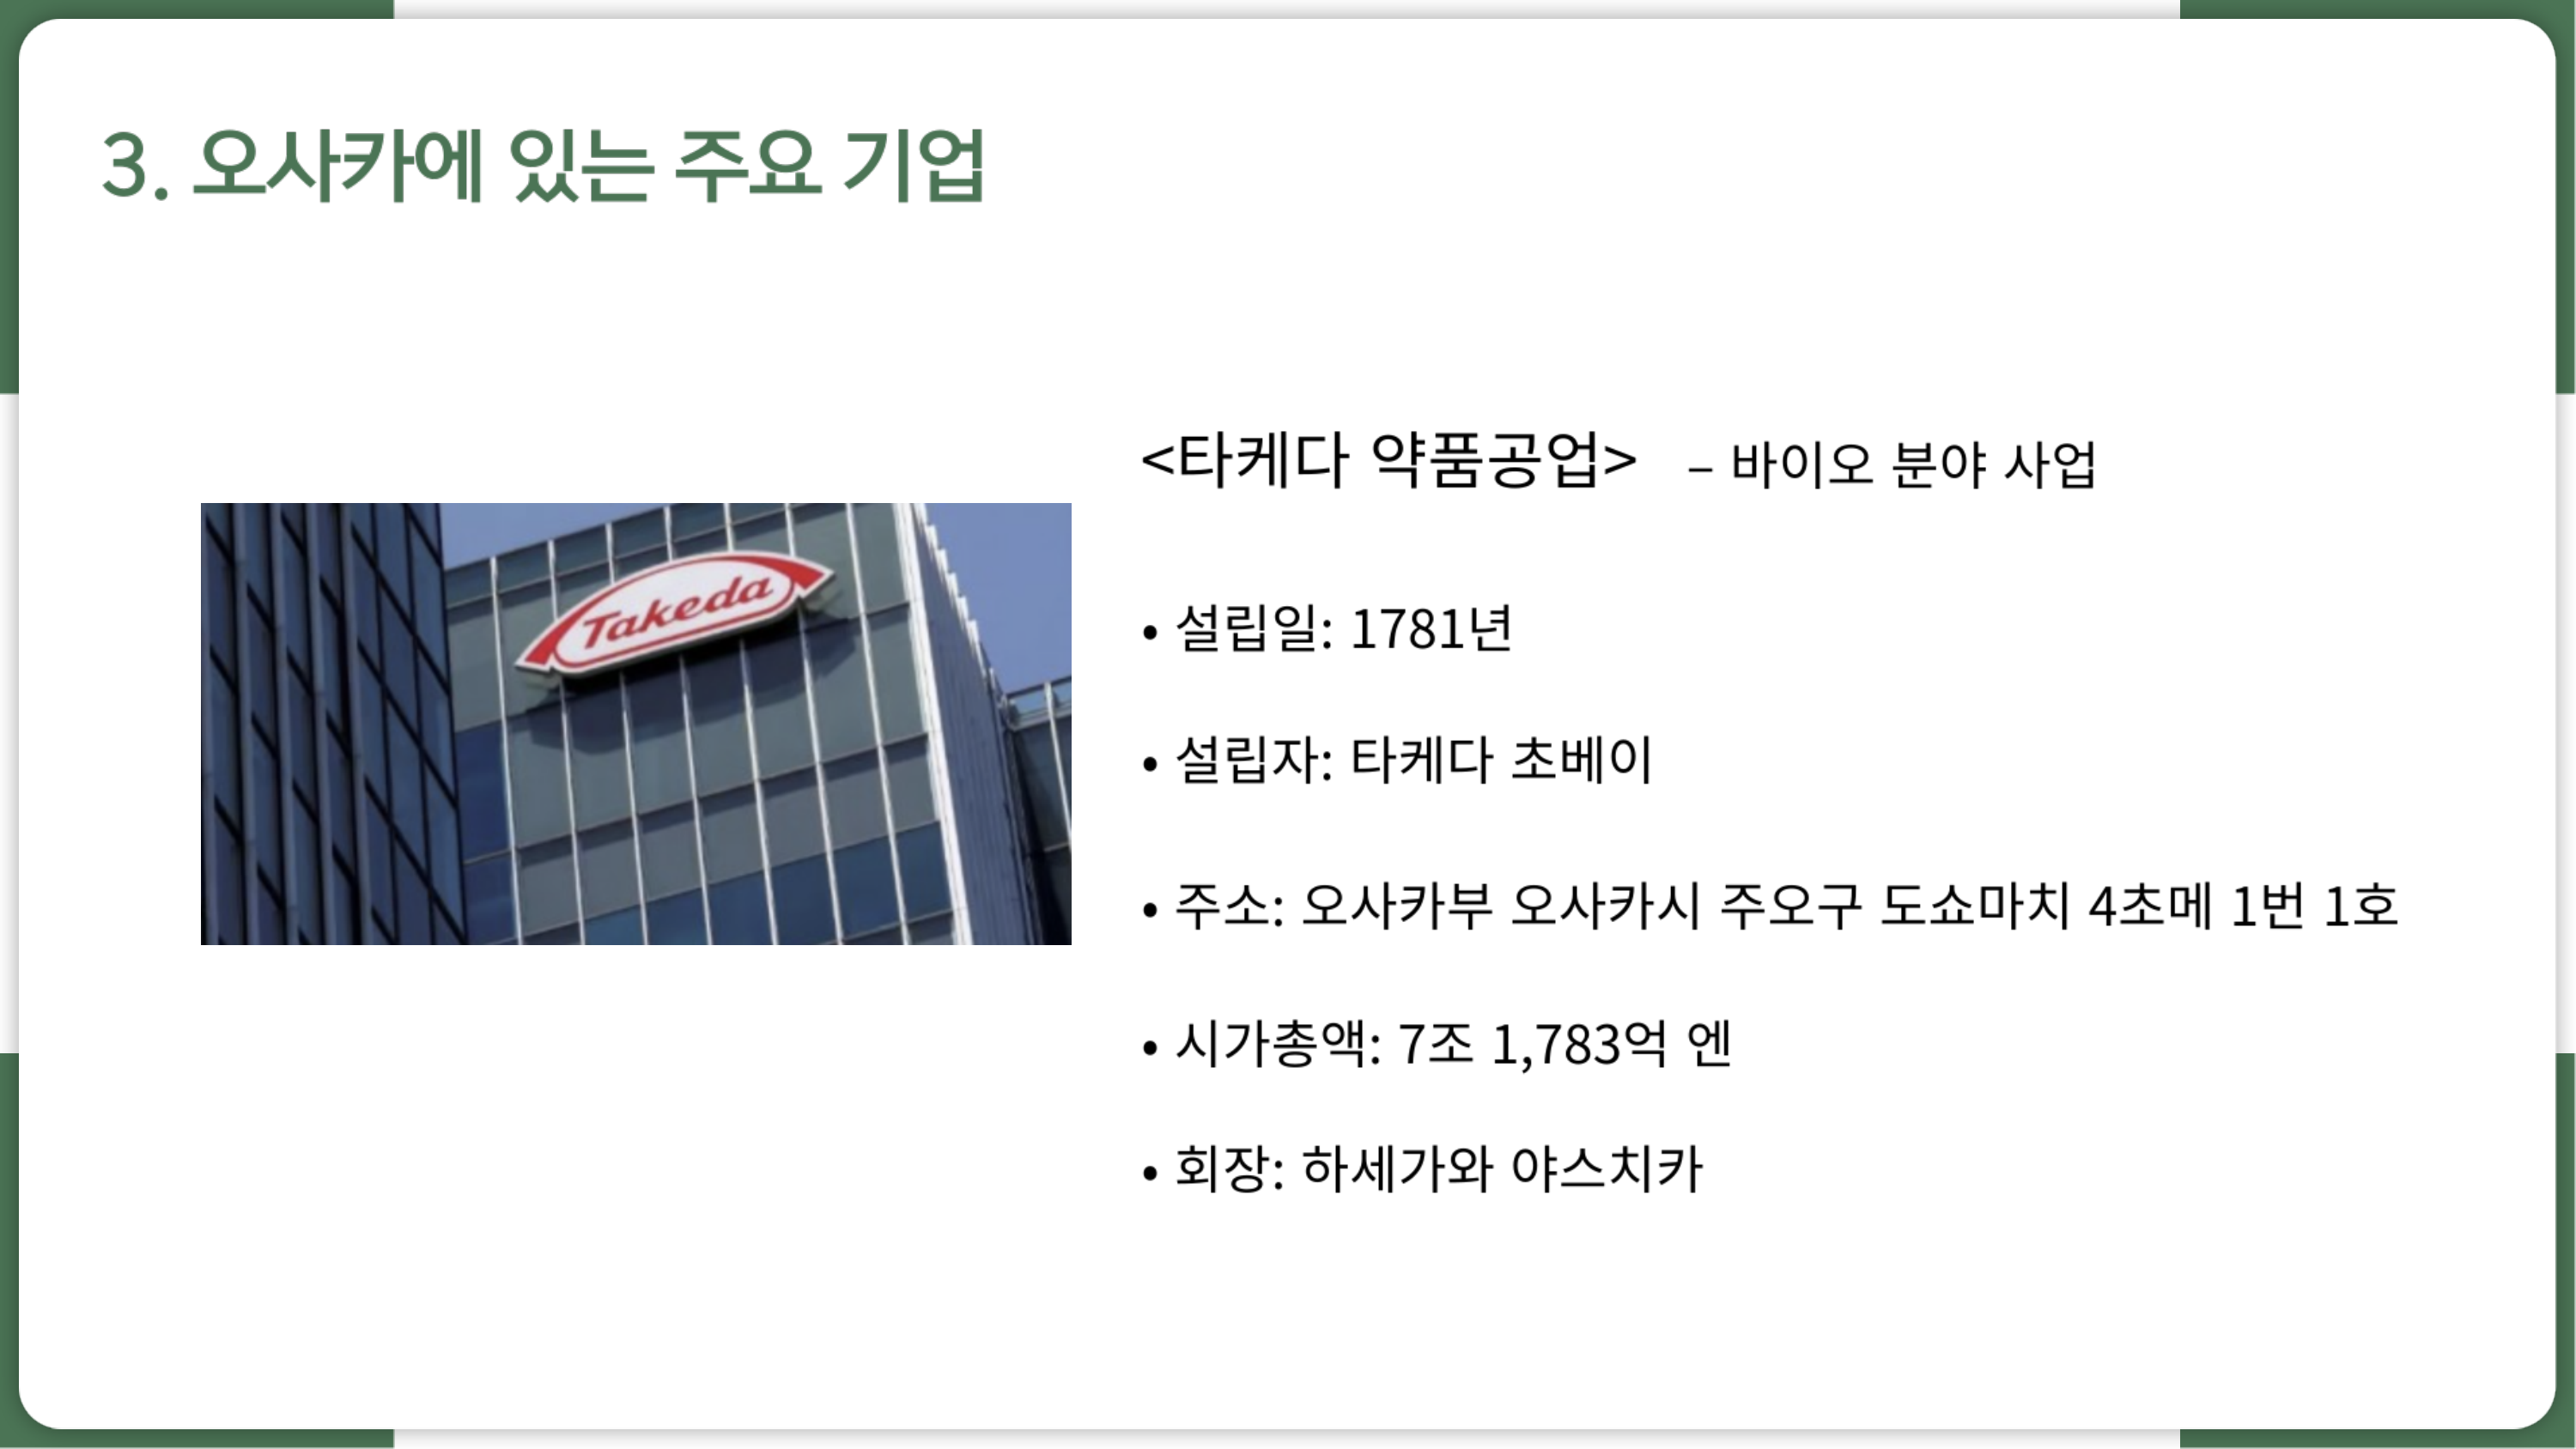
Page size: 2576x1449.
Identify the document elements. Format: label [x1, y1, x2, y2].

picture [1120, 391, 2146, 567]
picture [1123, 572, 2457, 1261]
text_box [201, 503, 1072, 945]
picture [72, 77, 1059, 296]
text_box [0, 0, 2576, 1449]
